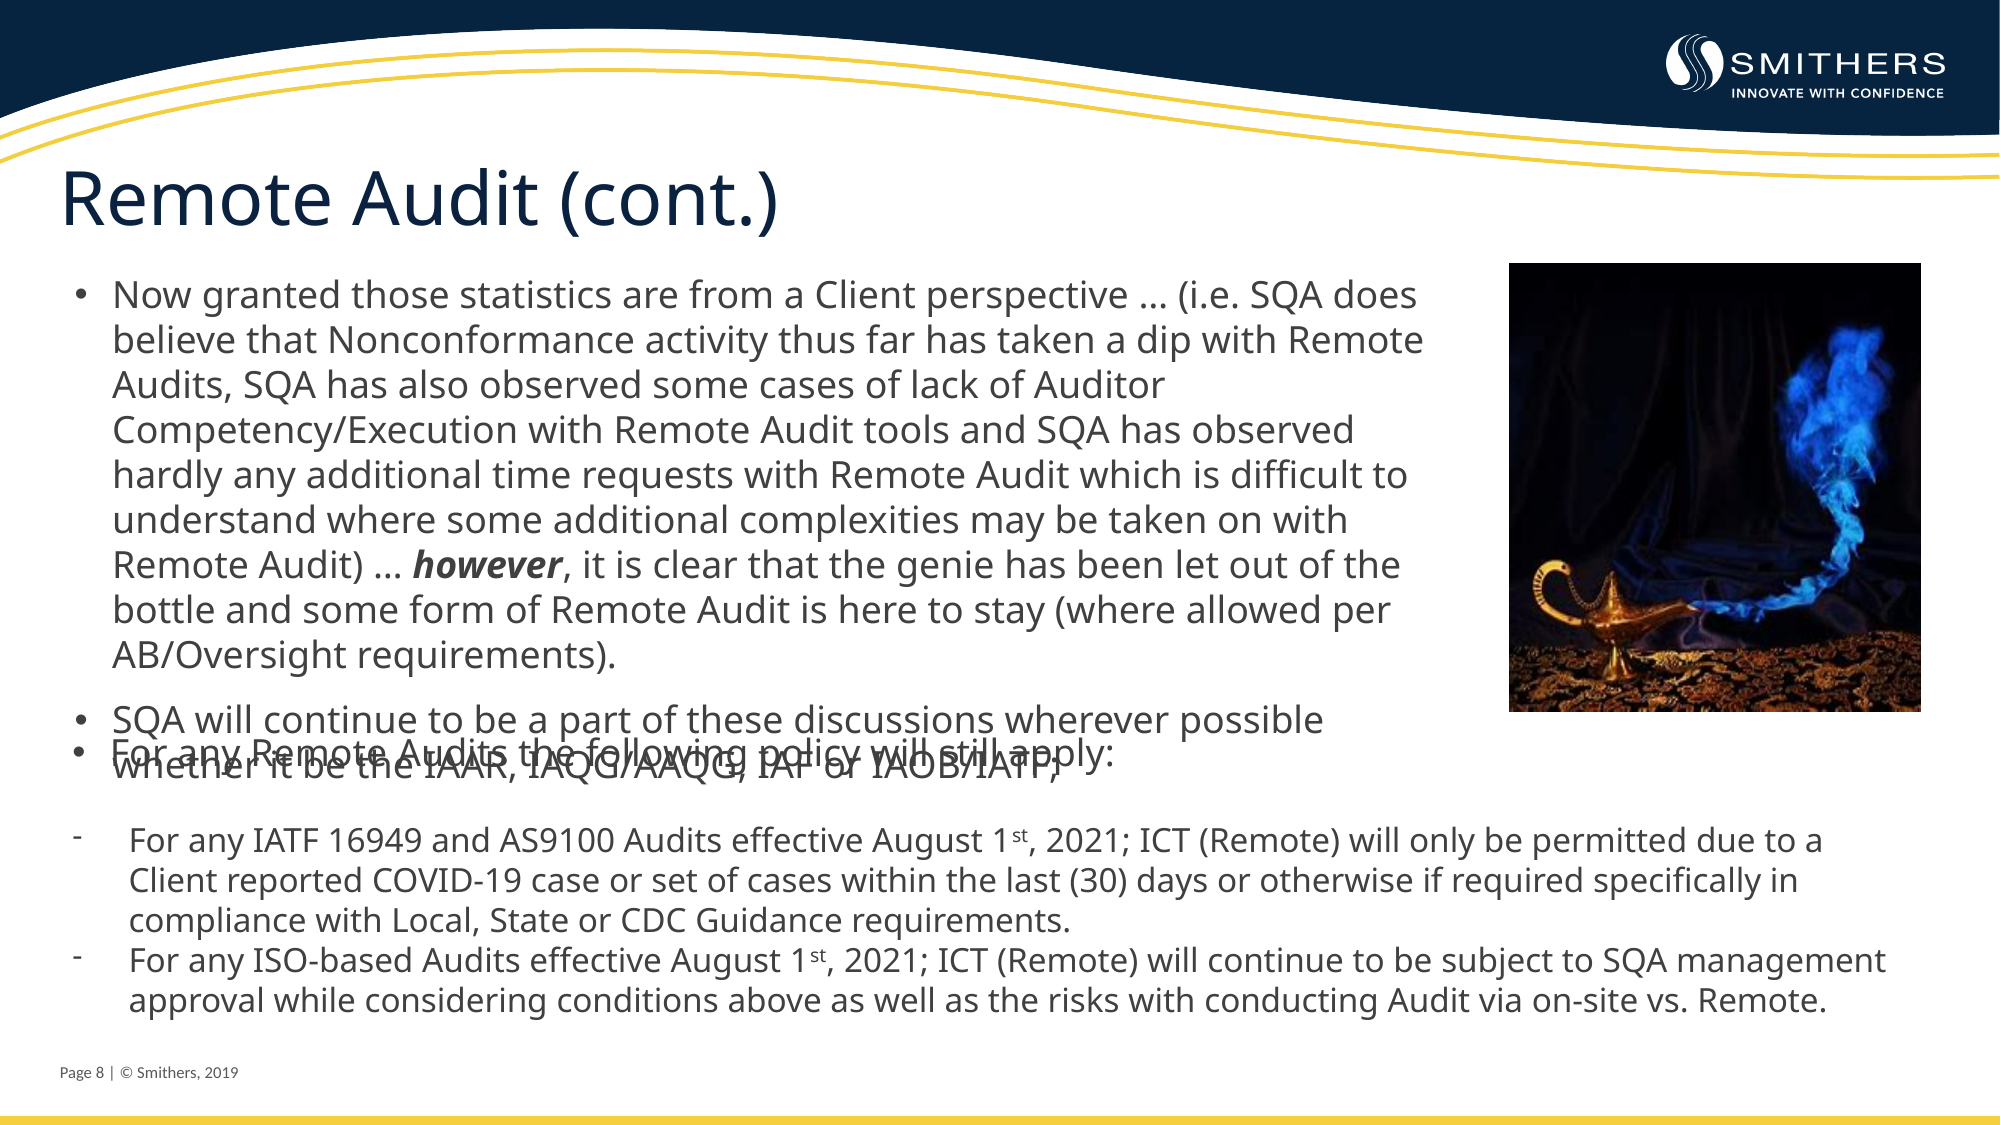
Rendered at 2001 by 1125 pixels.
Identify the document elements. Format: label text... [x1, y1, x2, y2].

text_box Remote Audit (cont.) [59, 108, 1555, 294]
slide_number Page 8 | © Smithers, 2019 [59, 1029, 371, 1083]
text_box Now granted those statistics are from a Client perspective … (i.e. SQA does believe that Nonconformance activity thus far has taken a dip with Remote Audits, SQA has also observed some cases of lack of Auditor Competency/Execution with Remote Audit tools and SQA has observed hardly any additional time requests with Remote Audit which is difficult to understand where some additional complexities may be taken on with Remote Audit) … however, it is clear that the genie has been let out of the bottle and some form of Remote Audit is here to stay (where allowed per AB/Oversight requirements). SQA will continue to be a part of these discussions wherever possible whether it be the IAAR, IAQG/AAQG, IAF or IAOB/IATF; [59, 263, 1481, 712]
picture [0, 0, 2000, 194]
picture [1509, 263, 1921, 712]
text_box For any Remote Audits the following policy will still apply: For any IATF 16949 and AS9100 Audits effective August 1st, 2021; ICT (Remote) will only be permitted due to a Client reported COVID-19 case or set of cases within the last (30) days or otherwise if required specifically in compliance with Local, State or CDC Guidance requirements. For any ISO-based Audits effective August 1st, 2021; ICT (Remote) will continue to be subject to SQA management approval while considering conditions above as well as the risks with conducting Audit via on-site vs. Remote. [57, 721, 1921, 1002]
